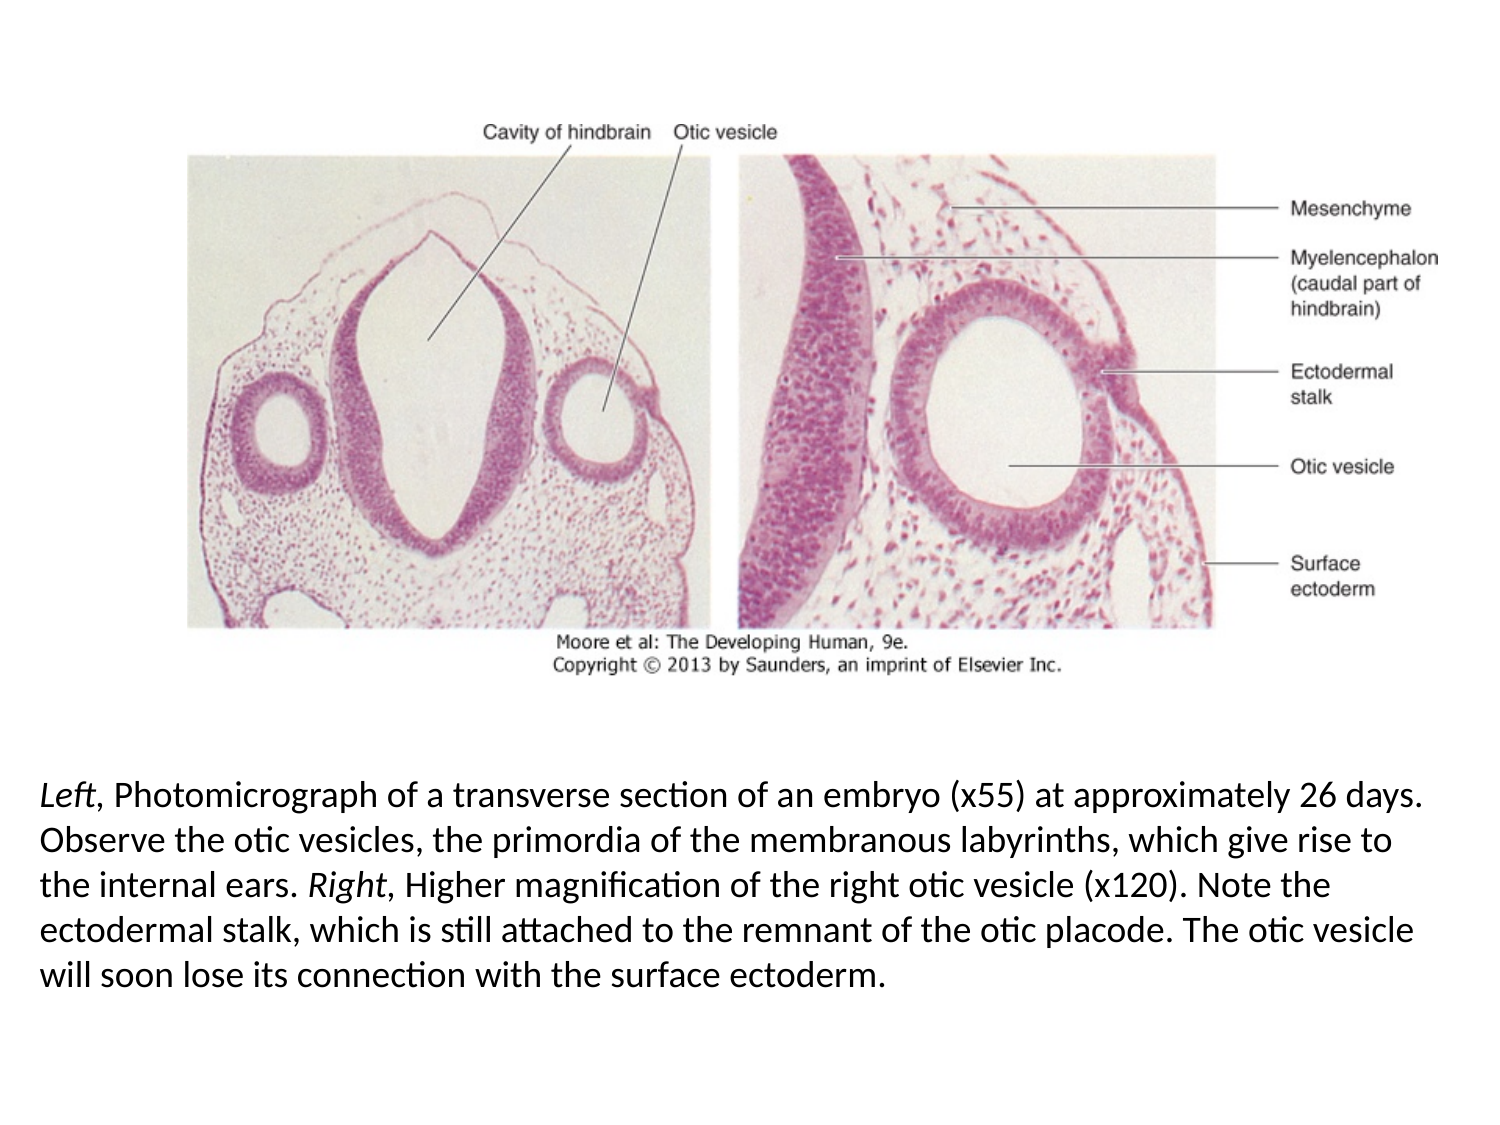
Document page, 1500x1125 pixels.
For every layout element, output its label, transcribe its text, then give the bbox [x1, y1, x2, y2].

picture [187, 124, 1438, 677]
text_box Left, Photomicrograph of a transverse section of an embryo (x55) at approximately 26 days. Observe the otic vesicles, the primordia of the membranous labyrinths, which give rise to the internal ears. Right, Higher magnification of the right otic vesicle (x120). Note the ectodermal stalk, which is still attached to the remnant of the otic placode. The otic vesicle will soon lose its connection with the surface ectoderm. [24, 762, 1450, 1003]
